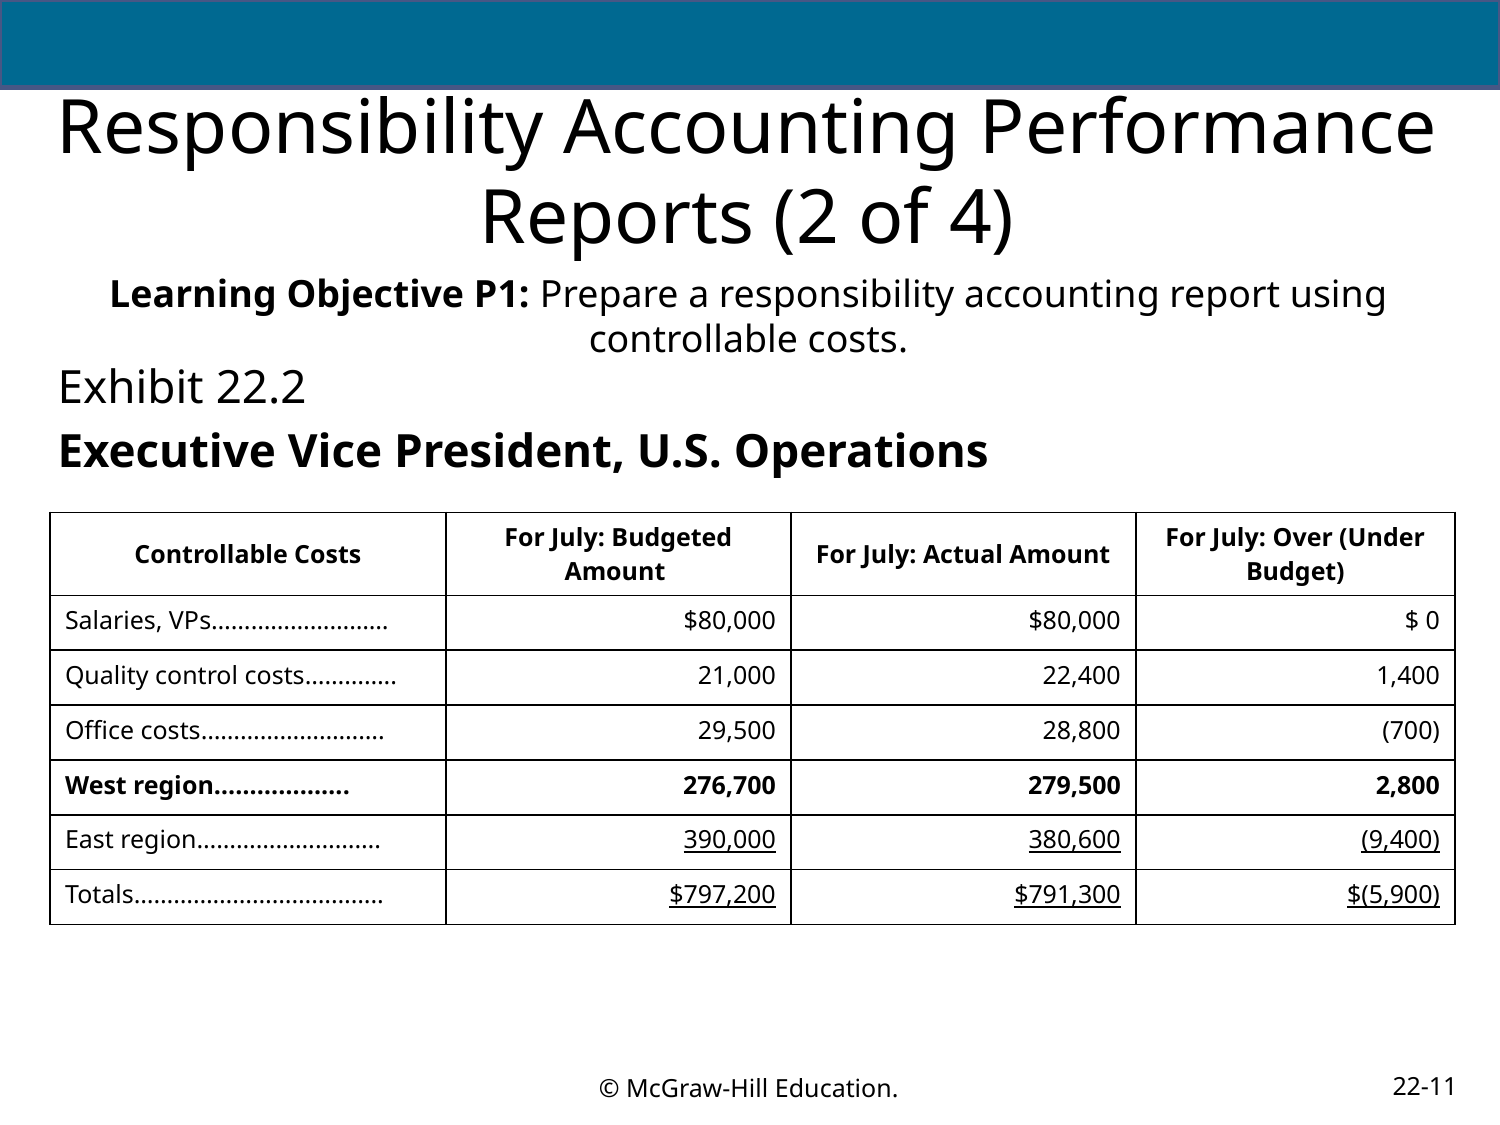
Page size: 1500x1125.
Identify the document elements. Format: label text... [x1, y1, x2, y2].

table_cell 22,400 [792, 651, 1135, 704]
table_header For July: Over (Under Budget) [1137, 513, 1454, 595]
table_cell 276,700 [447, 761, 790, 814]
table_cell 380,600 [792, 816, 1135, 869]
table_cell $791,300 [792, 870, 1135, 924]
table_cell (9,400) [1137, 816, 1454, 869]
list Learning Objective P1: Prepare a responsibility accounting report using controllable costs. [10, 262, 1487, 357]
table_cell 28,800 [792, 706, 1135, 759]
table_header Controllable Costs [51, 513, 445, 595]
table_cell $ 0 [1137, 596, 1454, 649]
table_header For July: Budgeted Amount [447, 513, 790, 595]
table_cell 279,500 [792, 761, 1135, 814]
table_cell $80,000 [792, 596, 1135, 649]
table_cell 1,400 [1137, 651, 1454, 704]
table_cell $(5,900) [1137, 870, 1454, 924]
table_cell 2,800 [1137, 761, 1454, 814]
table_cell Office costs………………………. [51, 706, 445, 759]
title Responsibility Accounting Performance Reports (2 of 4) [0, 87, 1498, 251]
table_cell 29,500 [447, 706, 790, 759]
table_header For July: Actual Amount [792, 513, 1135, 595]
table_cell Salaries, VPs……………………… [51, 596, 445, 649]
table_cell $80,000 [447, 596, 790, 649]
table_cell West region………………. [51, 761, 445, 814]
table_cell Quality control costs………….. [51, 651, 445, 704]
table_cell 390,000 [447, 816, 790, 869]
list Exhibit 22.2 Executive Vice President, U.S. Operations [42, 349, 1456, 488]
table_cell (700) [1137, 706, 1454, 759]
table_cell $797,200 [447, 870, 790, 924]
table_cell Totals……………………………….. [51, 870, 445, 924]
table_cell 21,000 [447, 651, 790, 704]
table_cell East region………………………. [51, 816, 445, 869]
